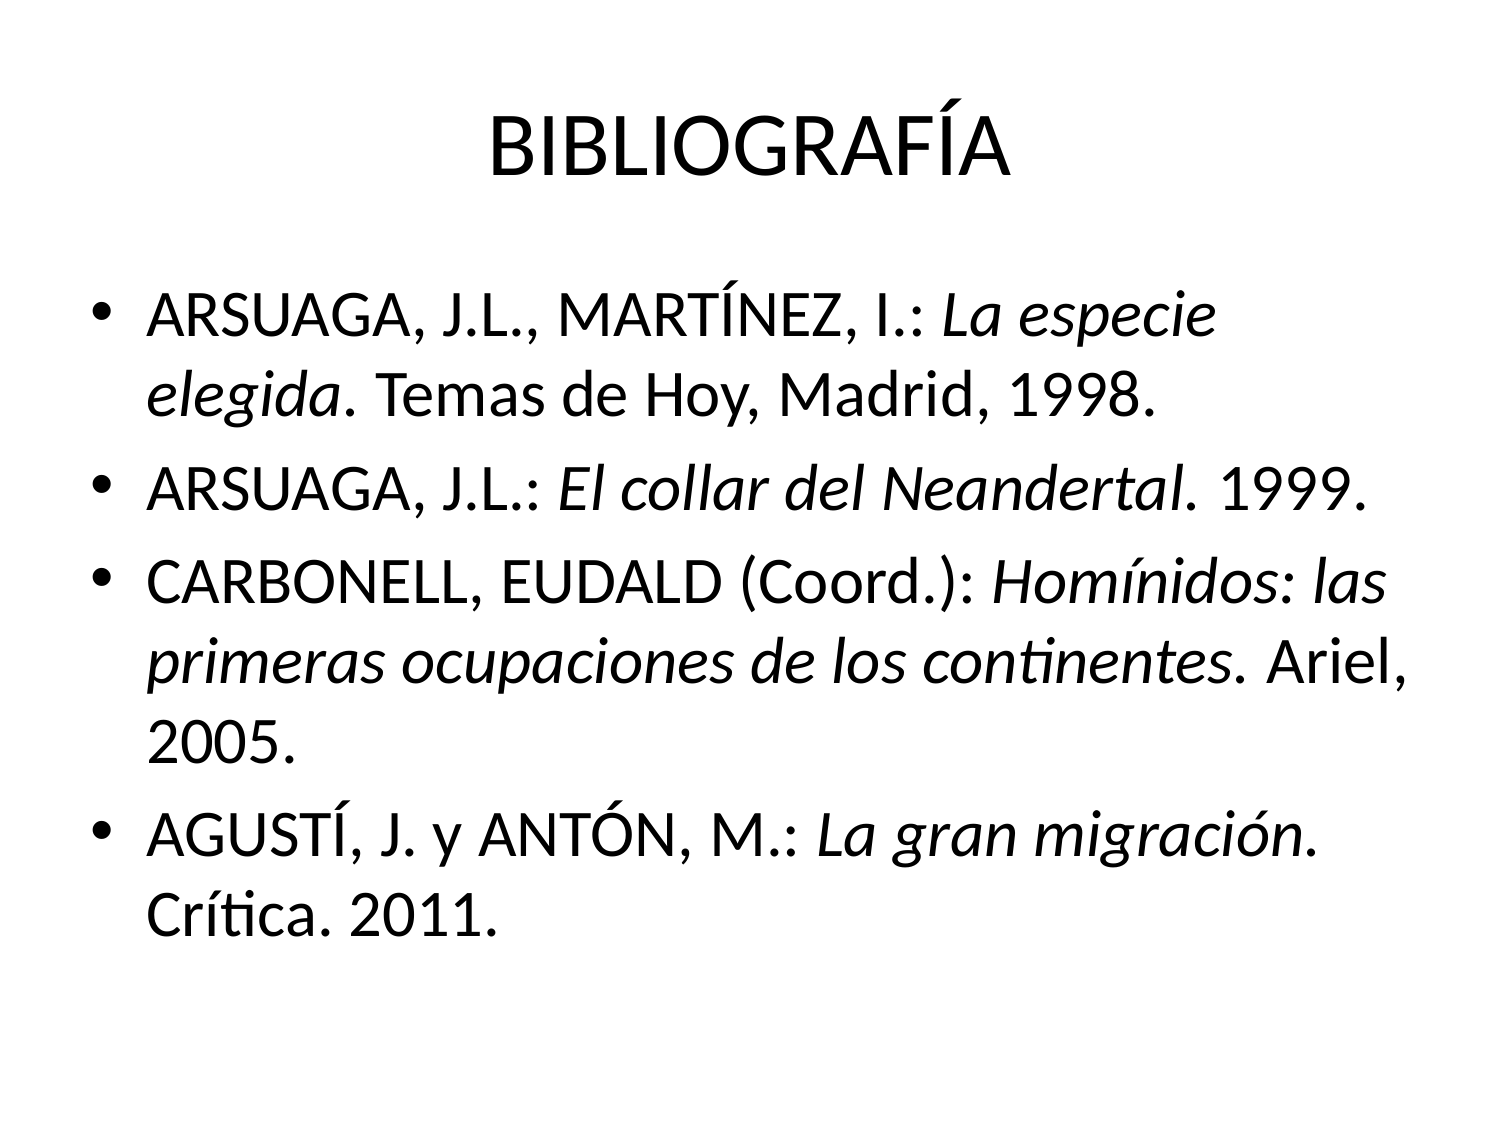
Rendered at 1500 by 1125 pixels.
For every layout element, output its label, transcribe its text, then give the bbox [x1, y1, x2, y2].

title BIBLIOGRAFÍA [75, 45, 1425, 233]
list ARSUAGA, J.L., MARTÍNEZ, I.: La especie elegida. Temas de Hoy, Madrid, 1998. ARSUAGA, J.L.: El collar del Neandertal. 1999. CARBONELL, EUDALD (Coord.): Homínidos: las primeras ocupaciones de los continentes. Ariel, 2005. AGUSTÍ, J. y ANTÓN, M.: La gran migración. Crítica. 2011. [75, 262, 1425, 1005]
